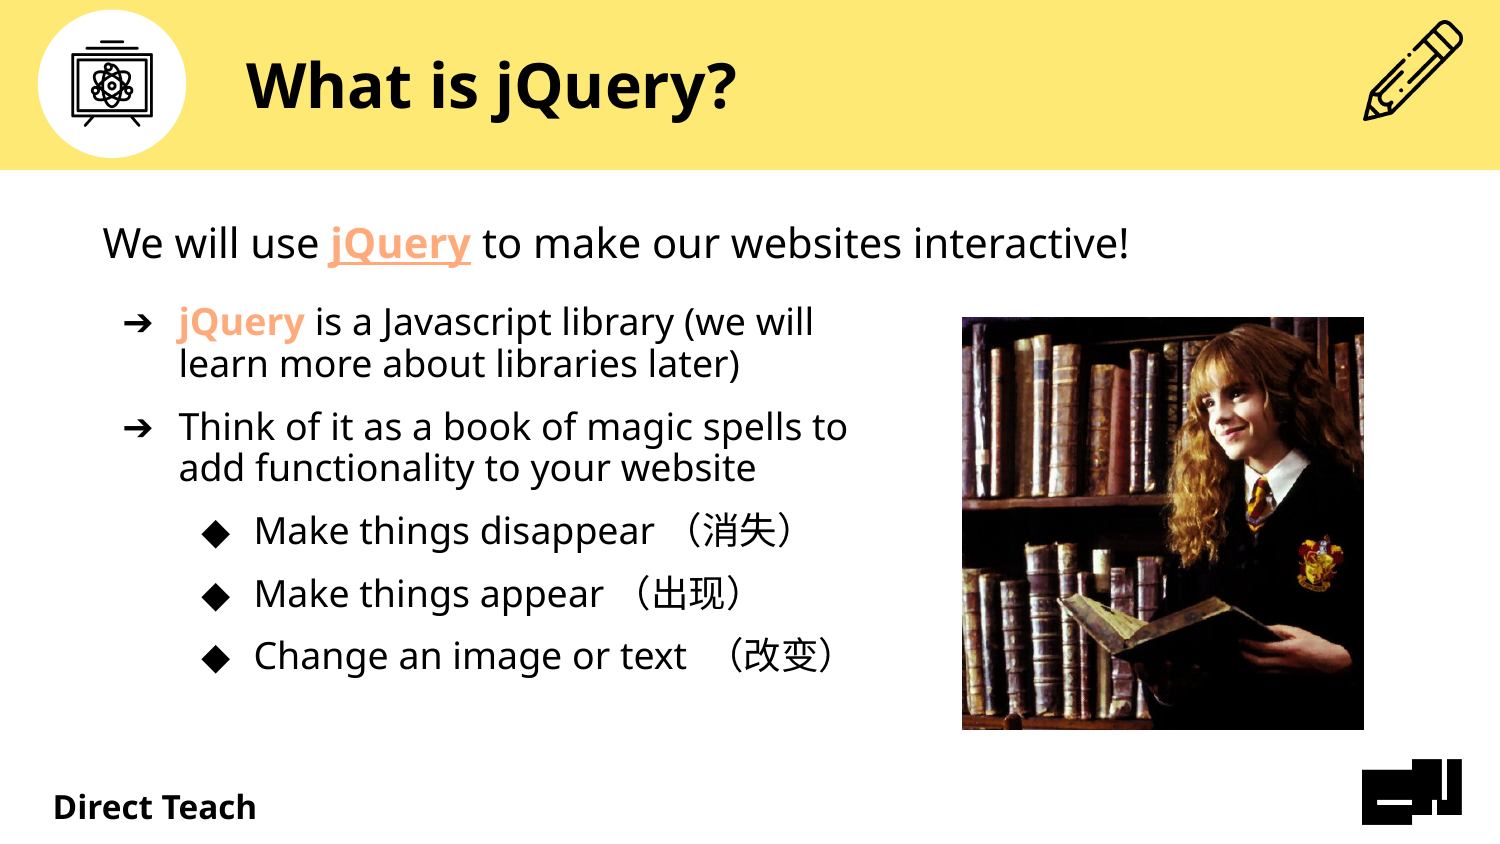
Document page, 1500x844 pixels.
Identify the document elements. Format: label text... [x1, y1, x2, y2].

text_box We will use jQuery to make our websites interactive! [87, 206, 1413, 287]
title What is jQuery? [231, 9, 1463, 158]
picture [1362, 759, 1462, 825]
list jQuery is a Javascript library (we will learn more about libraries later) Think of it as a book of magic spells to add functionality to your website Make things disappear（消失） Make things appear（出现） Change an image or text （改变） [88, 287, 906, 760]
picture [67, 38, 157, 129]
picture [962, 317, 1364, 730]
picture [1362, 20, 1463, 121]
